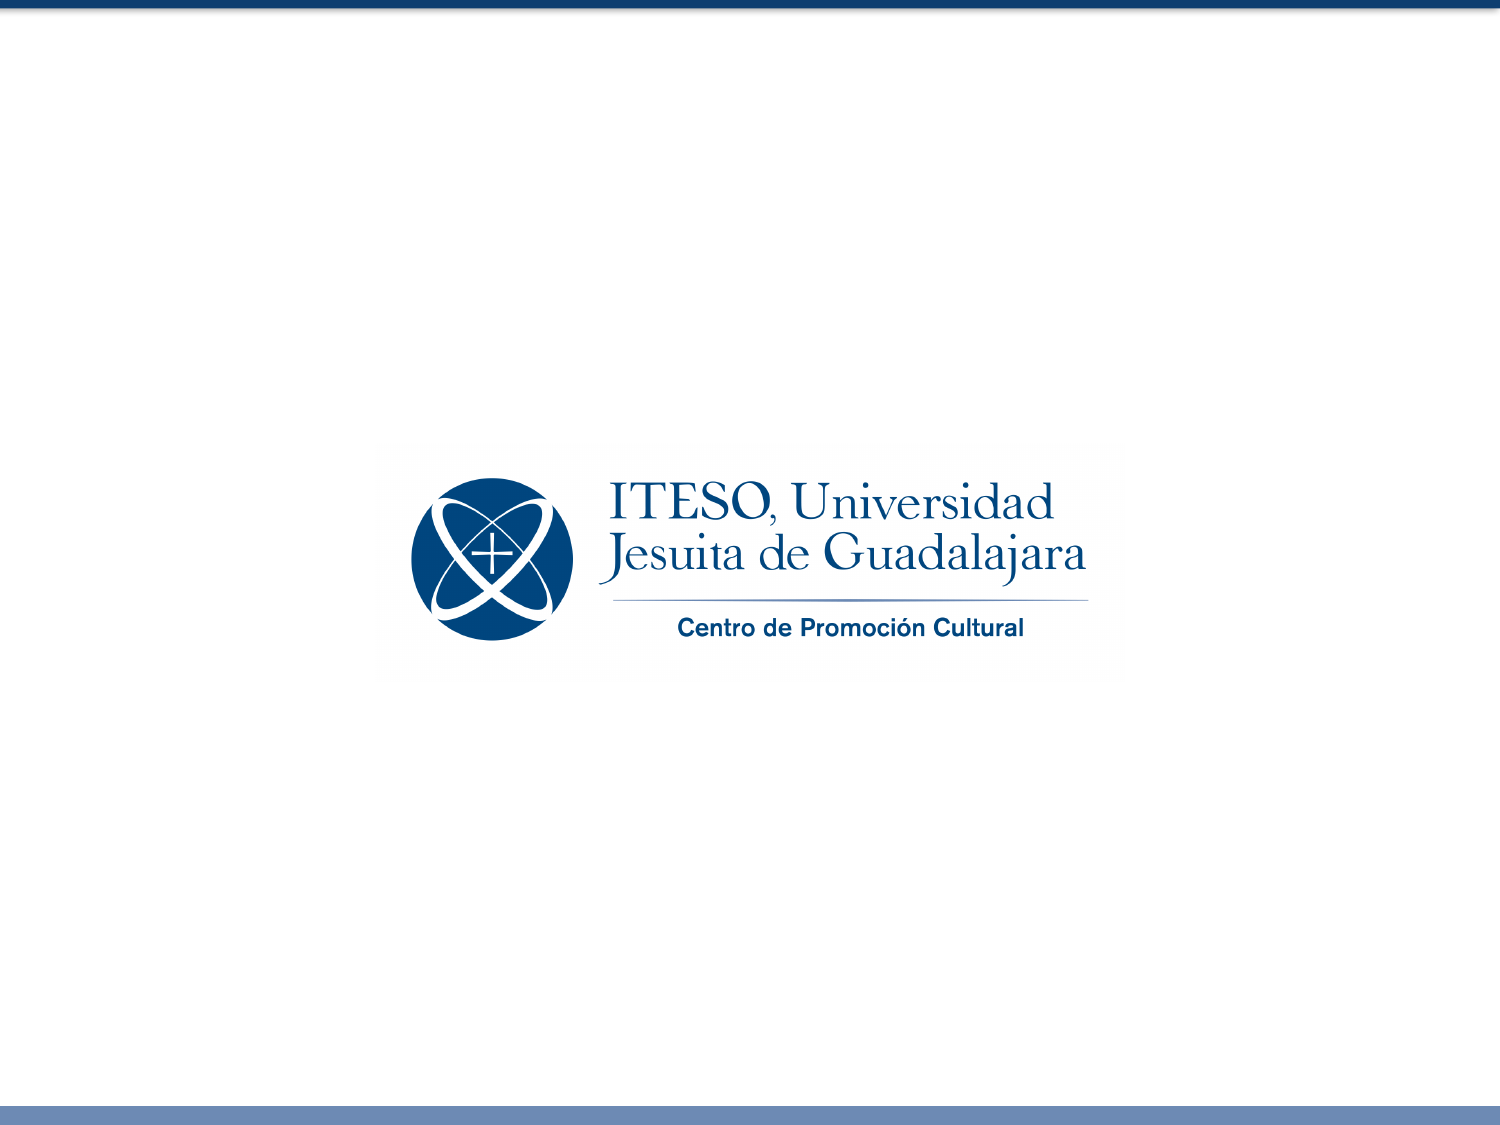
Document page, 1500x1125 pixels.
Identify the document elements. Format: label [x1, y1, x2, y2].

picture [0, 1106, 1500, 1125]
picture [374, 443, 1126, 682]
text_box [0, 0, 1500, 9]
